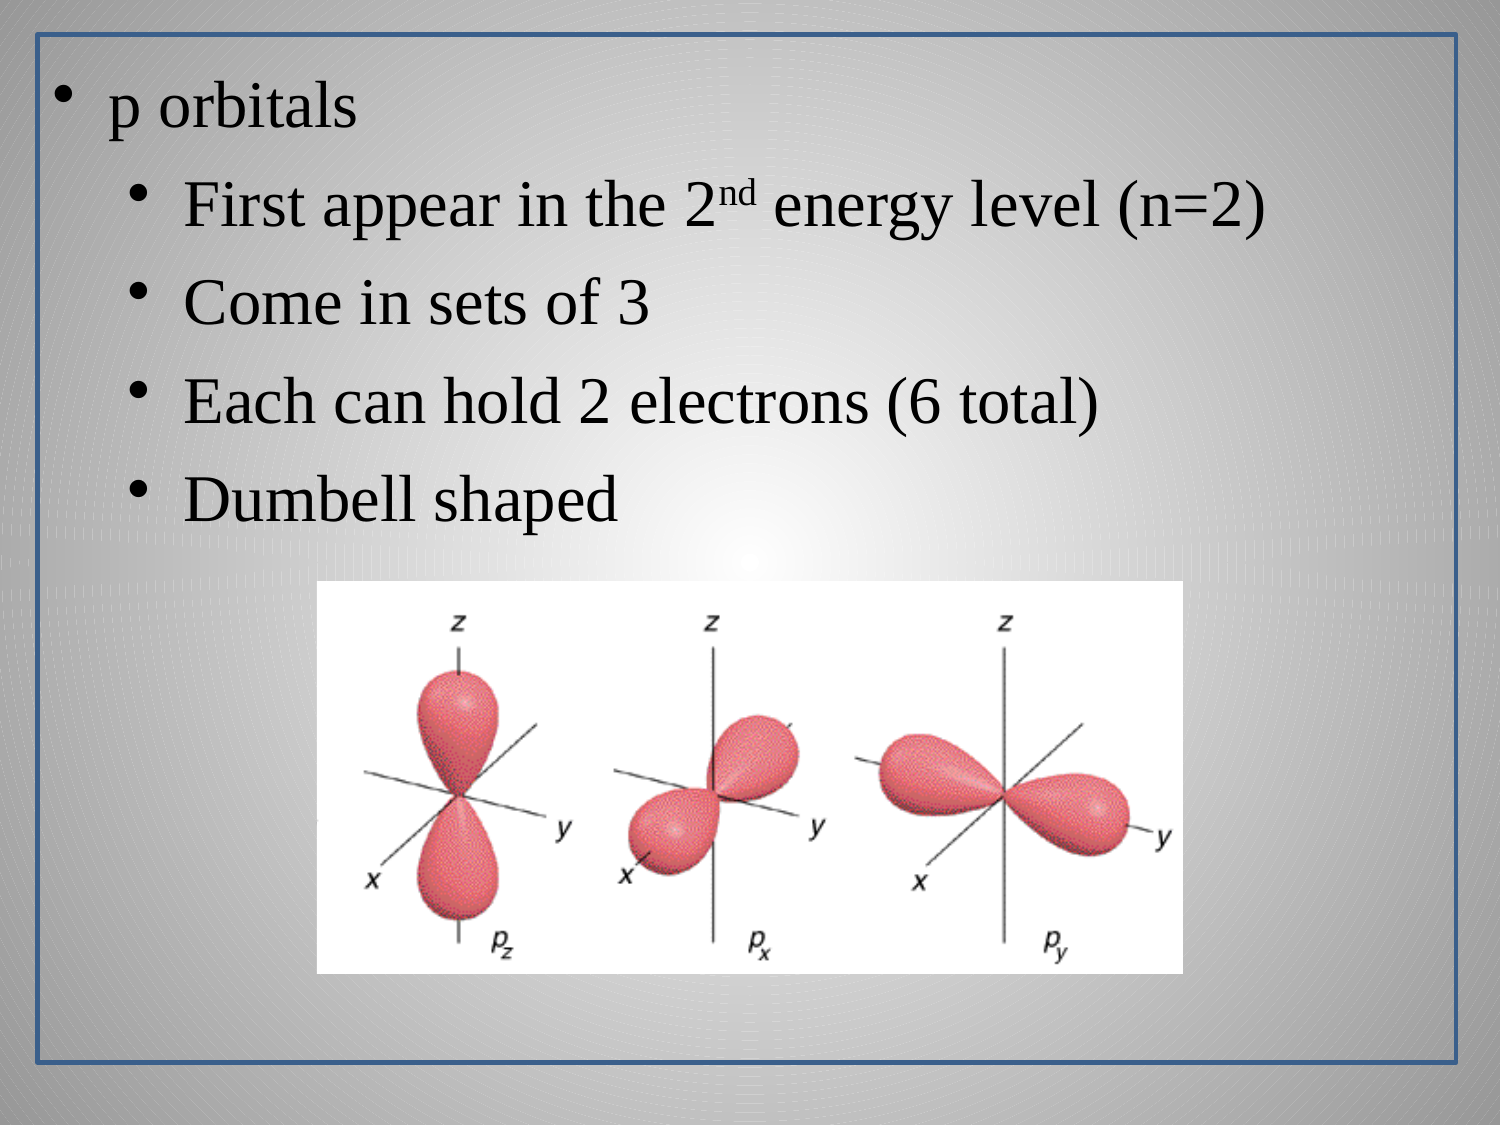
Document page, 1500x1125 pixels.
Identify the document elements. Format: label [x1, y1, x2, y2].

text_box [35, 32, 1458, 1065]
picture [316, 581, 1184, 974]
text_box [1458, 62, 1463, 544]
